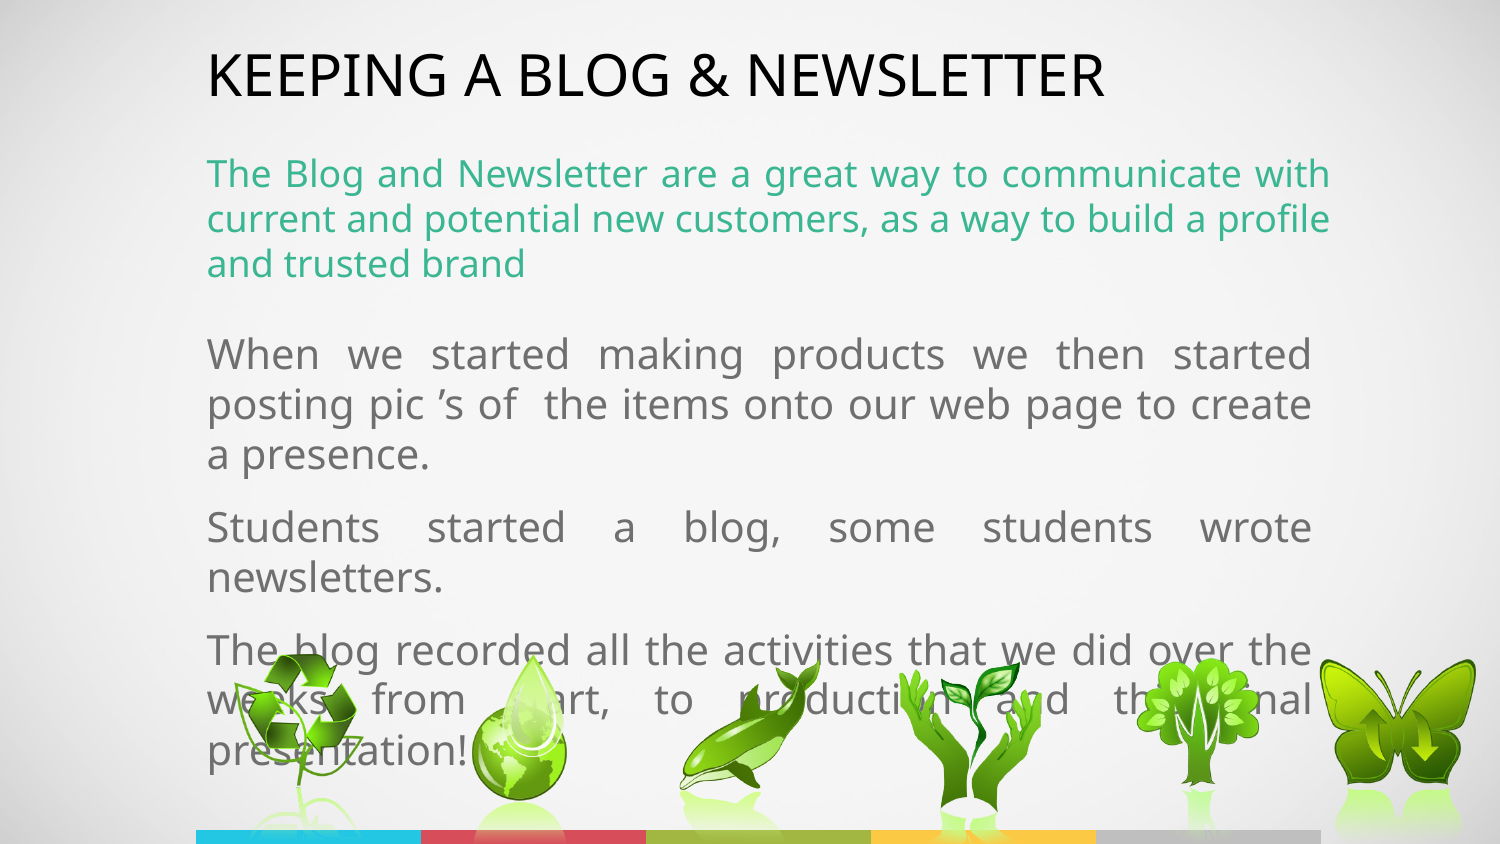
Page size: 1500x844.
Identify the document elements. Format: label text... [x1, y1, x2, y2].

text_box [206, 654, 1490, 844]
text_box The Blog and Newsletter are a great way to communicate with current and potential new customers, as a way to build a profile and trusted brand [206, 150, 1332, 316]
picture [0, 0, 1500, 844]
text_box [195, 829, 201, 844]
text_box Keeping a Blog & Newsletter [206, 20, 1483, 126]
text_box When we started making products we then started posting pic ’s of the items onto our web page to create a presence. Students started a blog, some students wrote newsletters. The blog recorded all the activities that we did over the weeks from start, to production and this final presentation! [206, 327, 1313, 647]
